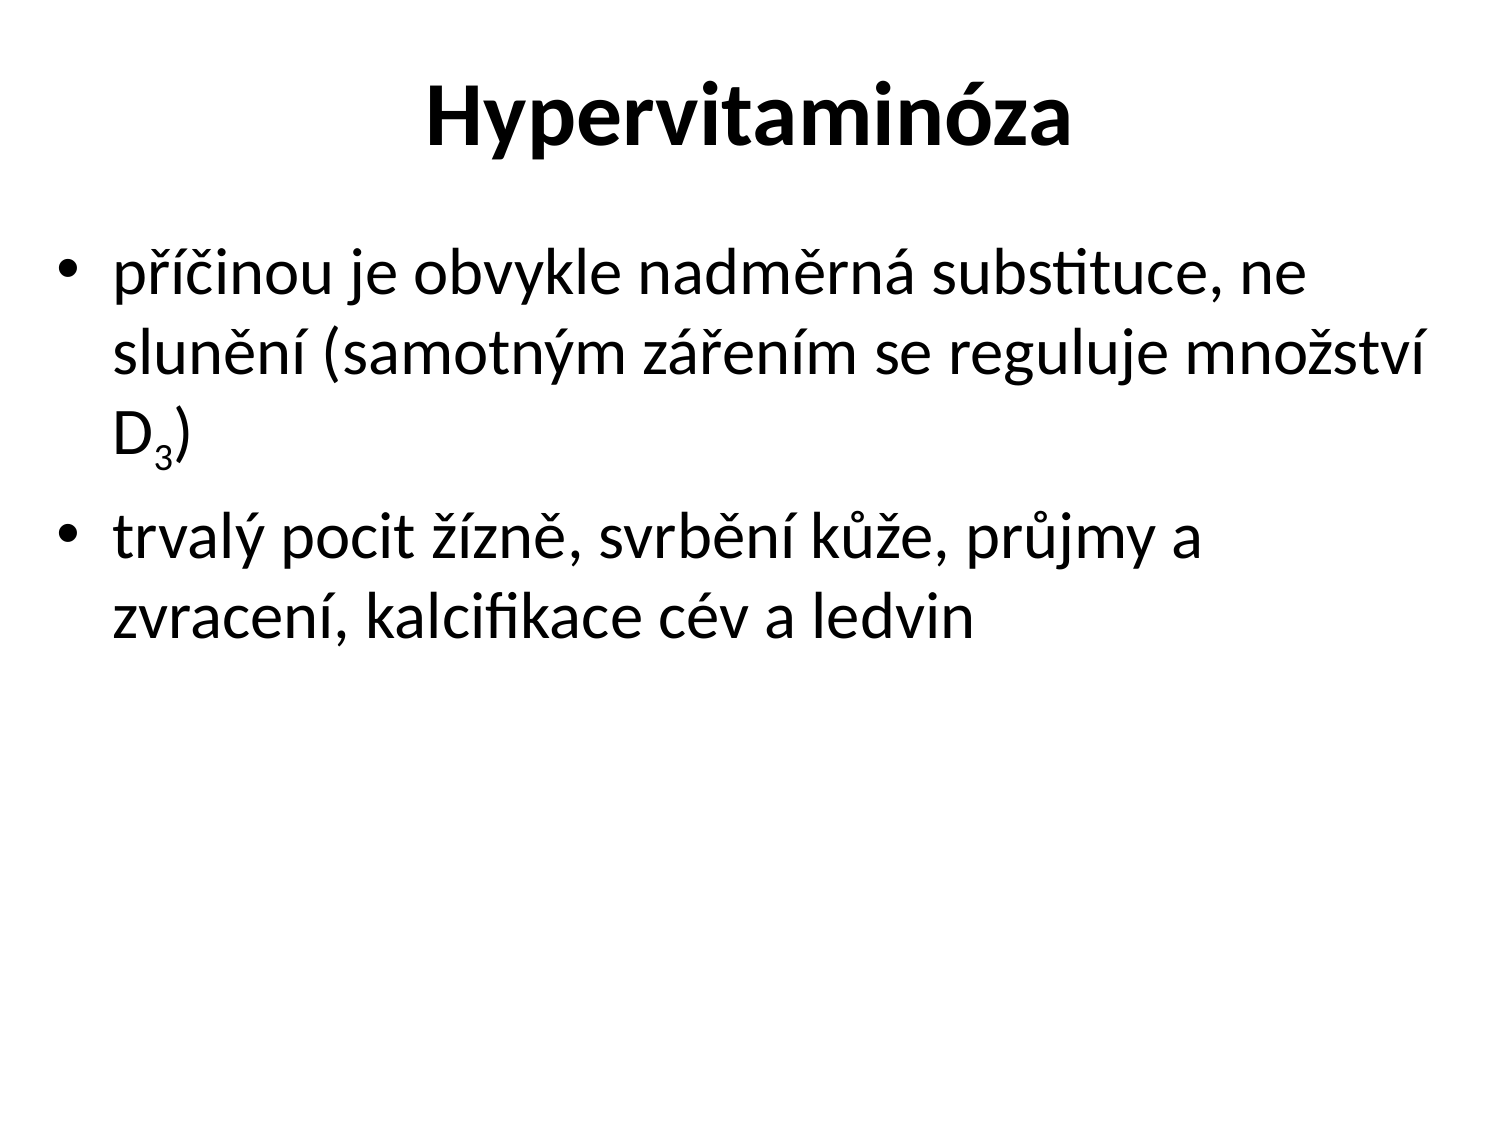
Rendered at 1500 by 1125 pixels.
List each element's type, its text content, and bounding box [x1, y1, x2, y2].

title Hypervitaminóza [75, 45, 1425, 173]
list příčinou je obvykle nadměrná substituce, ne slunění (samotným zářením se reguluje množství D3) trvalý pocit žízně, svrbění kůže, průjmy a zvracení, kalcifikace cév a ledvin [41, 219, 1471, 1047]
